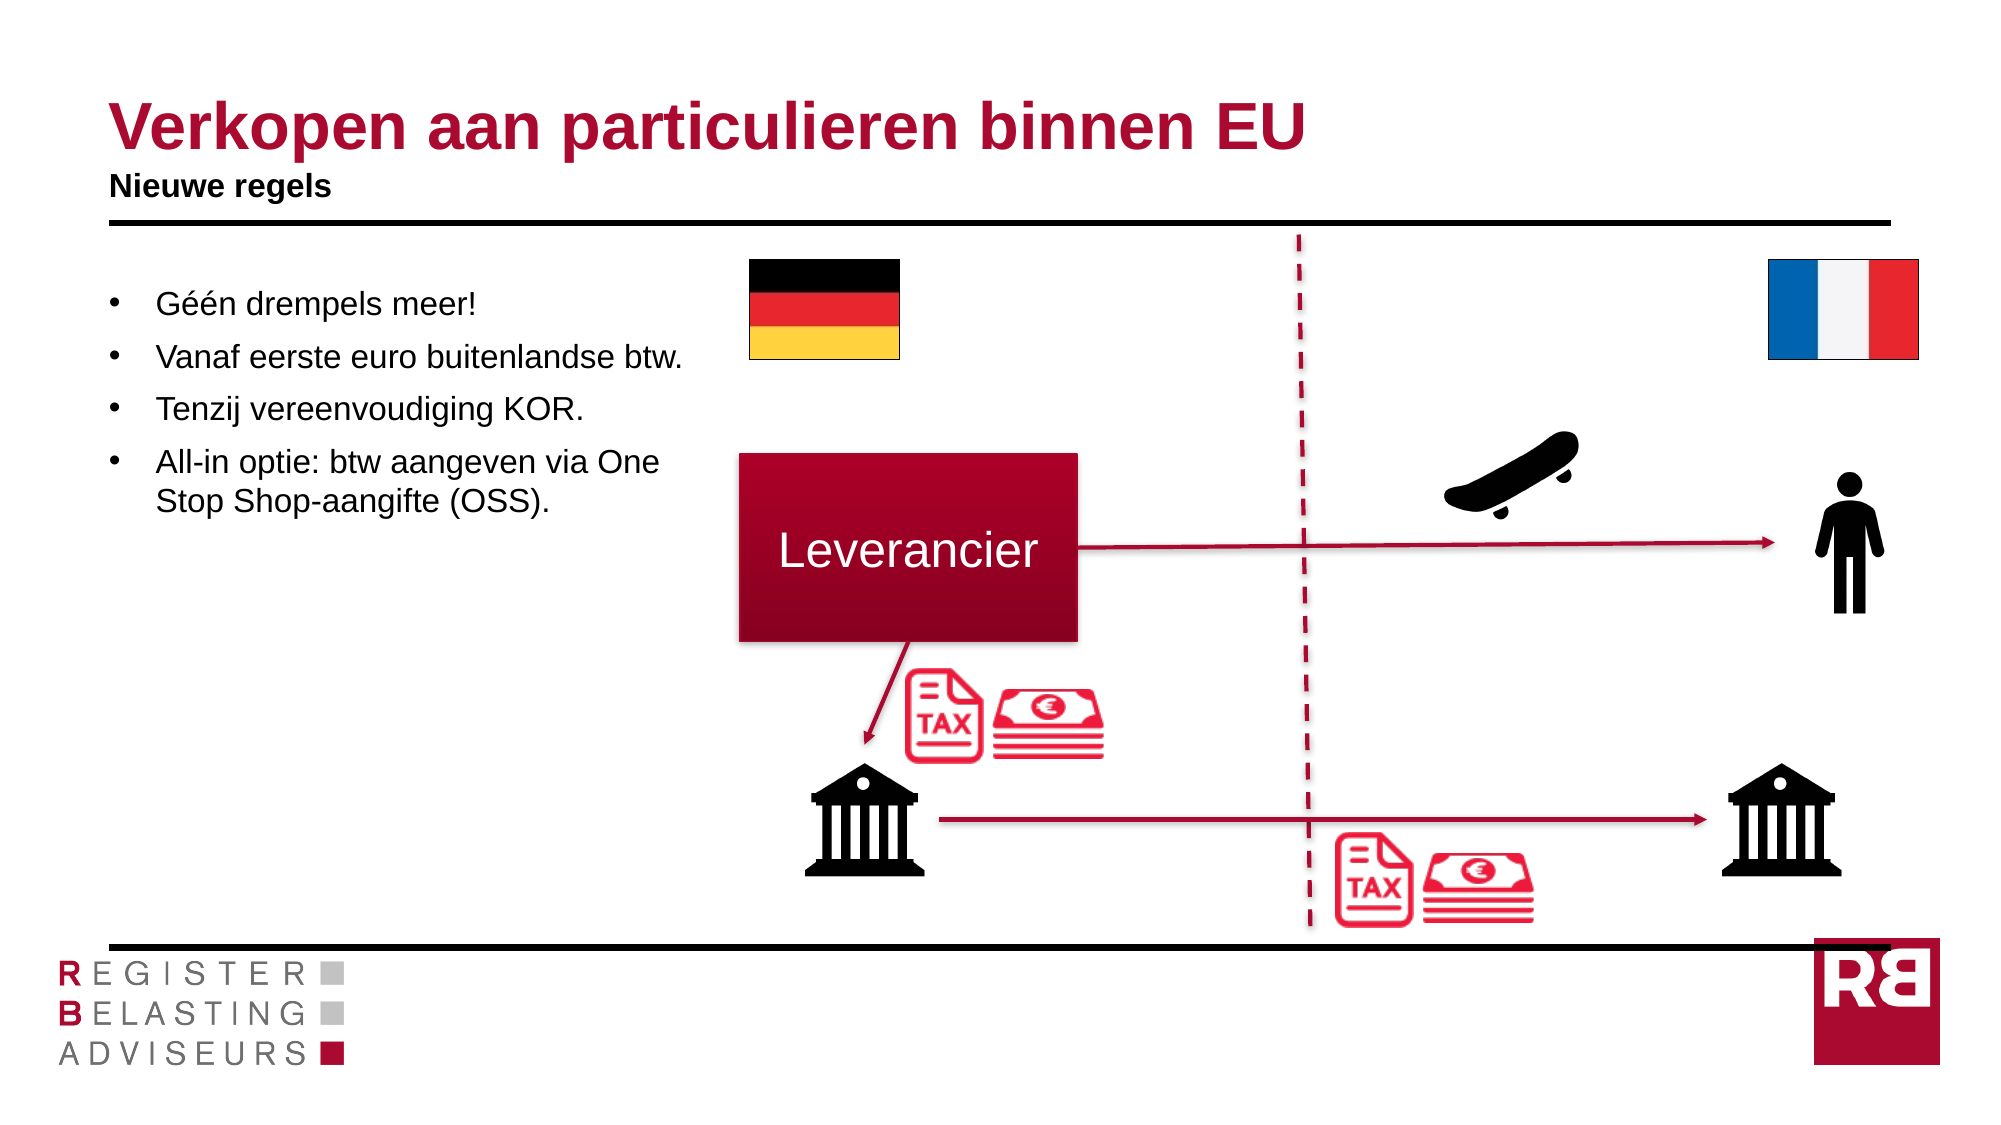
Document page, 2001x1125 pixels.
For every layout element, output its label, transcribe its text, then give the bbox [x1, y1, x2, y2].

picture [35, 938, 367, 1088]
picture [1814, 938, 1940, 1065]
title Verkopen aan particulieren binnen EU [108, 76, 1892, 164]
list Nieuwe regels [108, 164, 1892, 217]
list Géén drempels meer! Vanaf eerste euro buitenlandse btw. Tenzij vereenvoudiging KOR. All-in optie: btw aangeven via One Stop Shop-aangifte (OSS). [108, 282, 718, 889]
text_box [739, 234, 1926, 937]
